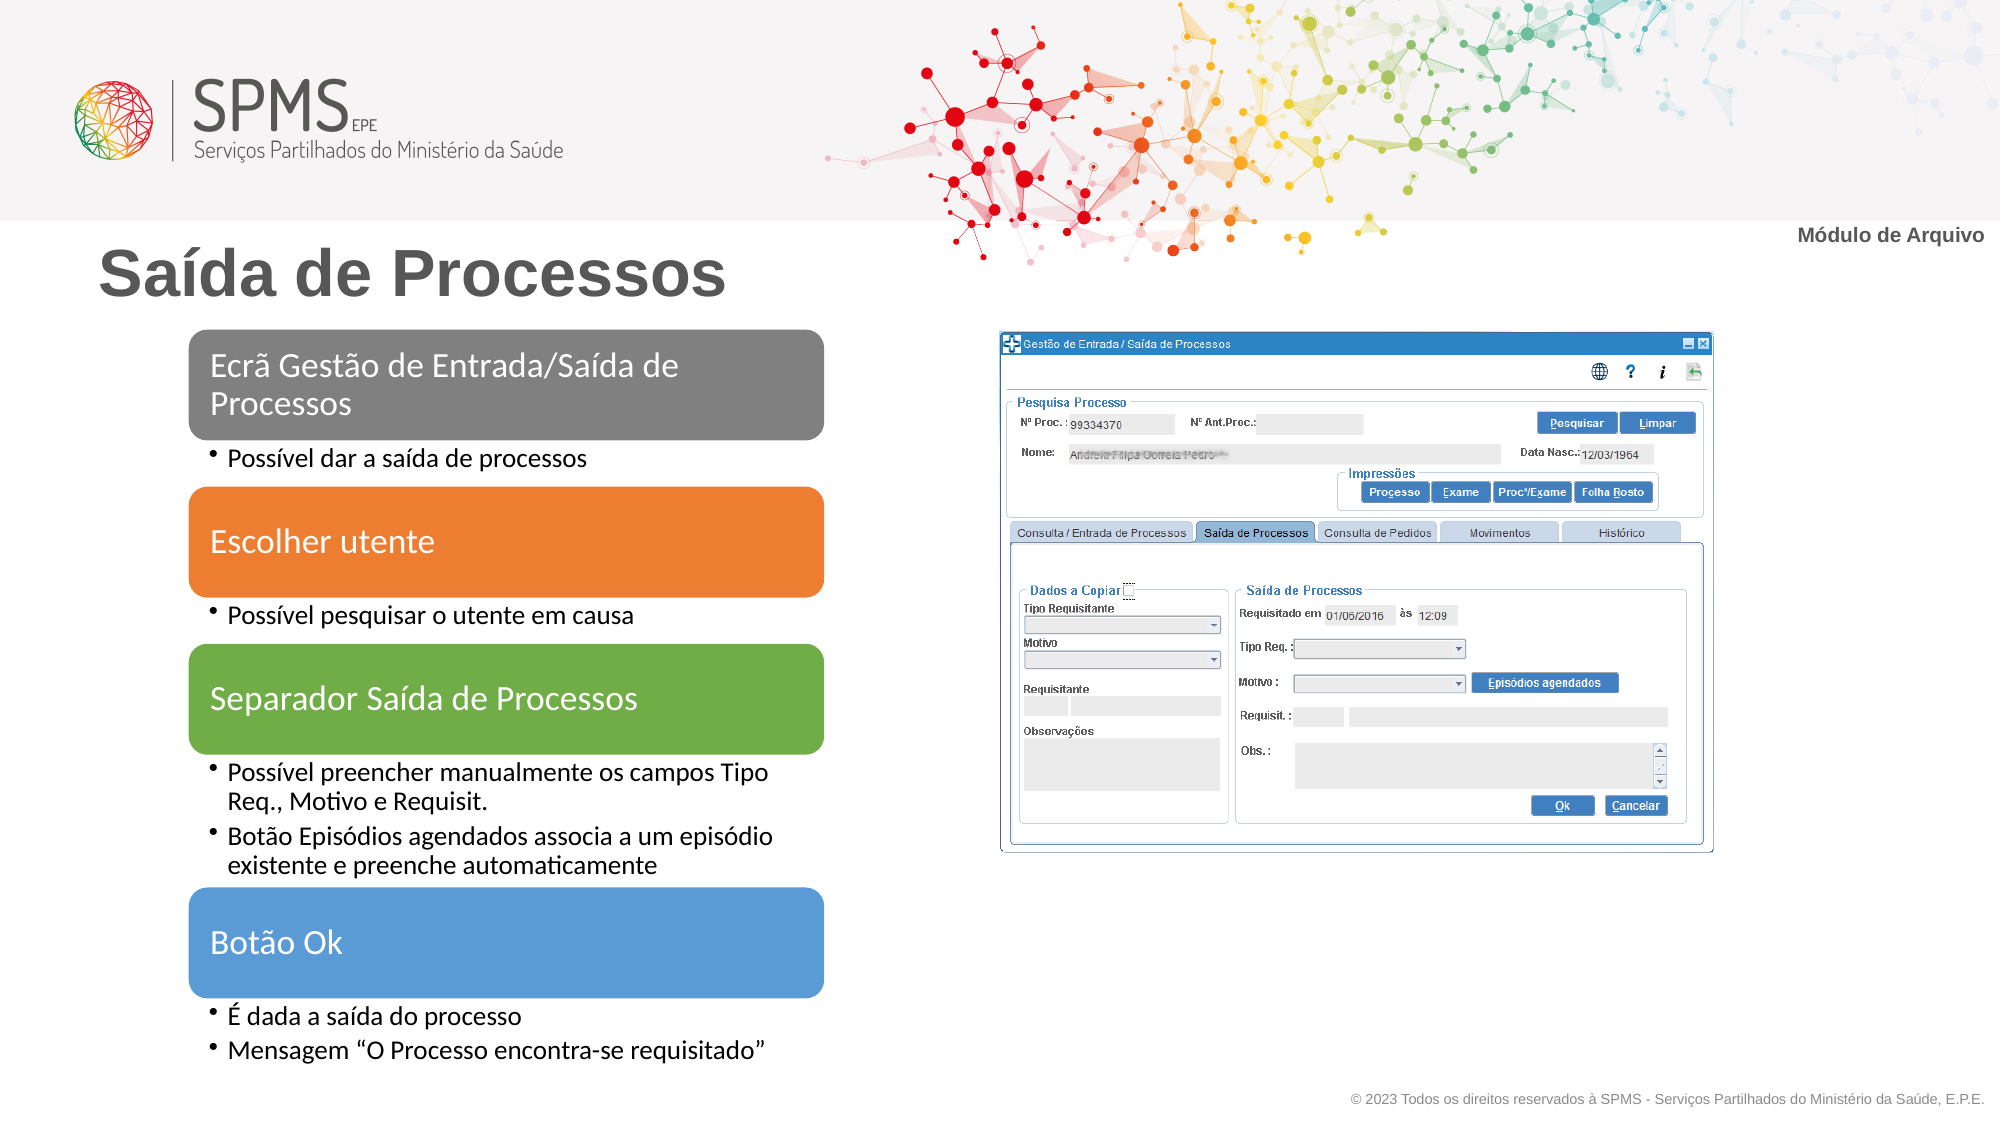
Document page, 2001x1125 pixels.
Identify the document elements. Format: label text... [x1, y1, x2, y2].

picture [999, 331, 1714, 853]
text_box © 2023 Todos os direitos reservados à SPMS - Serviços Partilhados do Ministério da Saúde, E.P.E. [977, 1068, 2000, 1125]
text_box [188, 323, 825, 1079]
picture [0, 0, 2000, 283]
text_box Saída de Processos [84, 231, 1149, 341]
text_box Módulo de Arquivo [1501, 204, 2000, 264]
